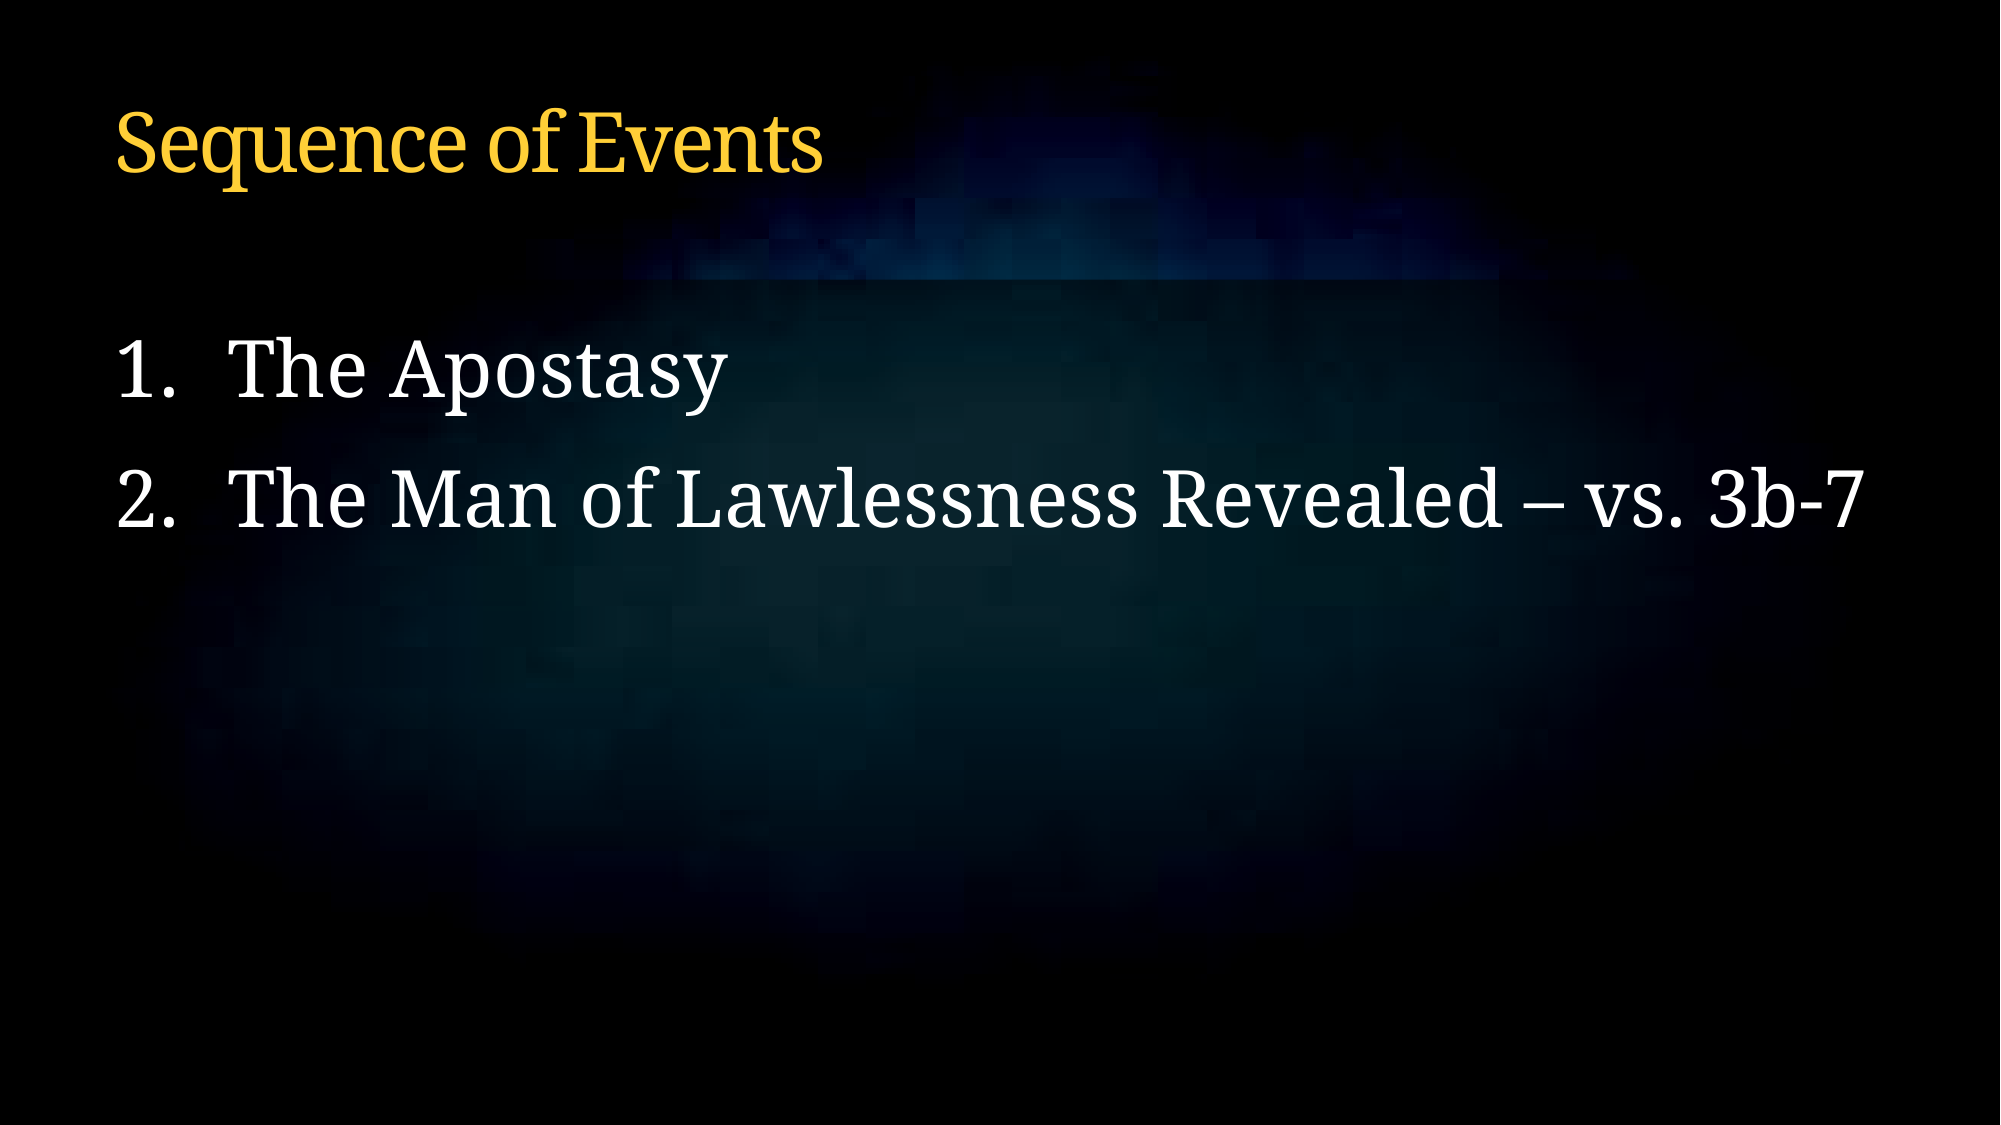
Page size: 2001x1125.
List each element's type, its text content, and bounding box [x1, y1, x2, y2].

list The Apostasy The Man of Lawlessness Revealed – vs. 3b-7 [99, 291, 1900, 1034]
title Sequence of Events [99, 45, 1200, 233]
